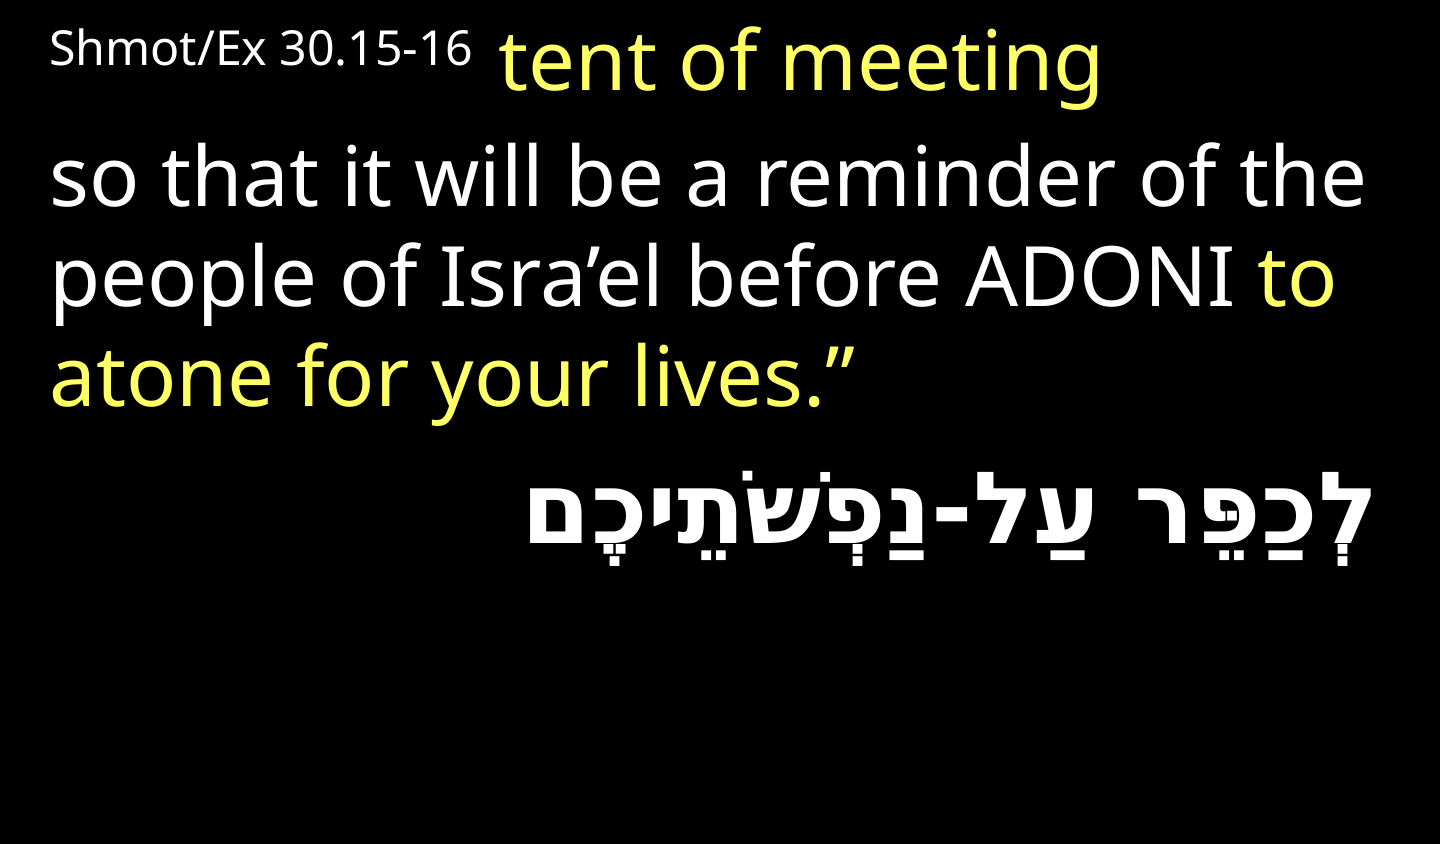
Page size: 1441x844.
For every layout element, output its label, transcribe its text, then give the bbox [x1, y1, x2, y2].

subtitle Shmot/Ex 30.15-16 tent of meeting so that it will be a reminder of the people of Isra’el before Adoni to atone for your lives.” לְכַפֵּר עַל-נַפְשֹׁתֵיכֶם [36, 0, 1393, 844]
